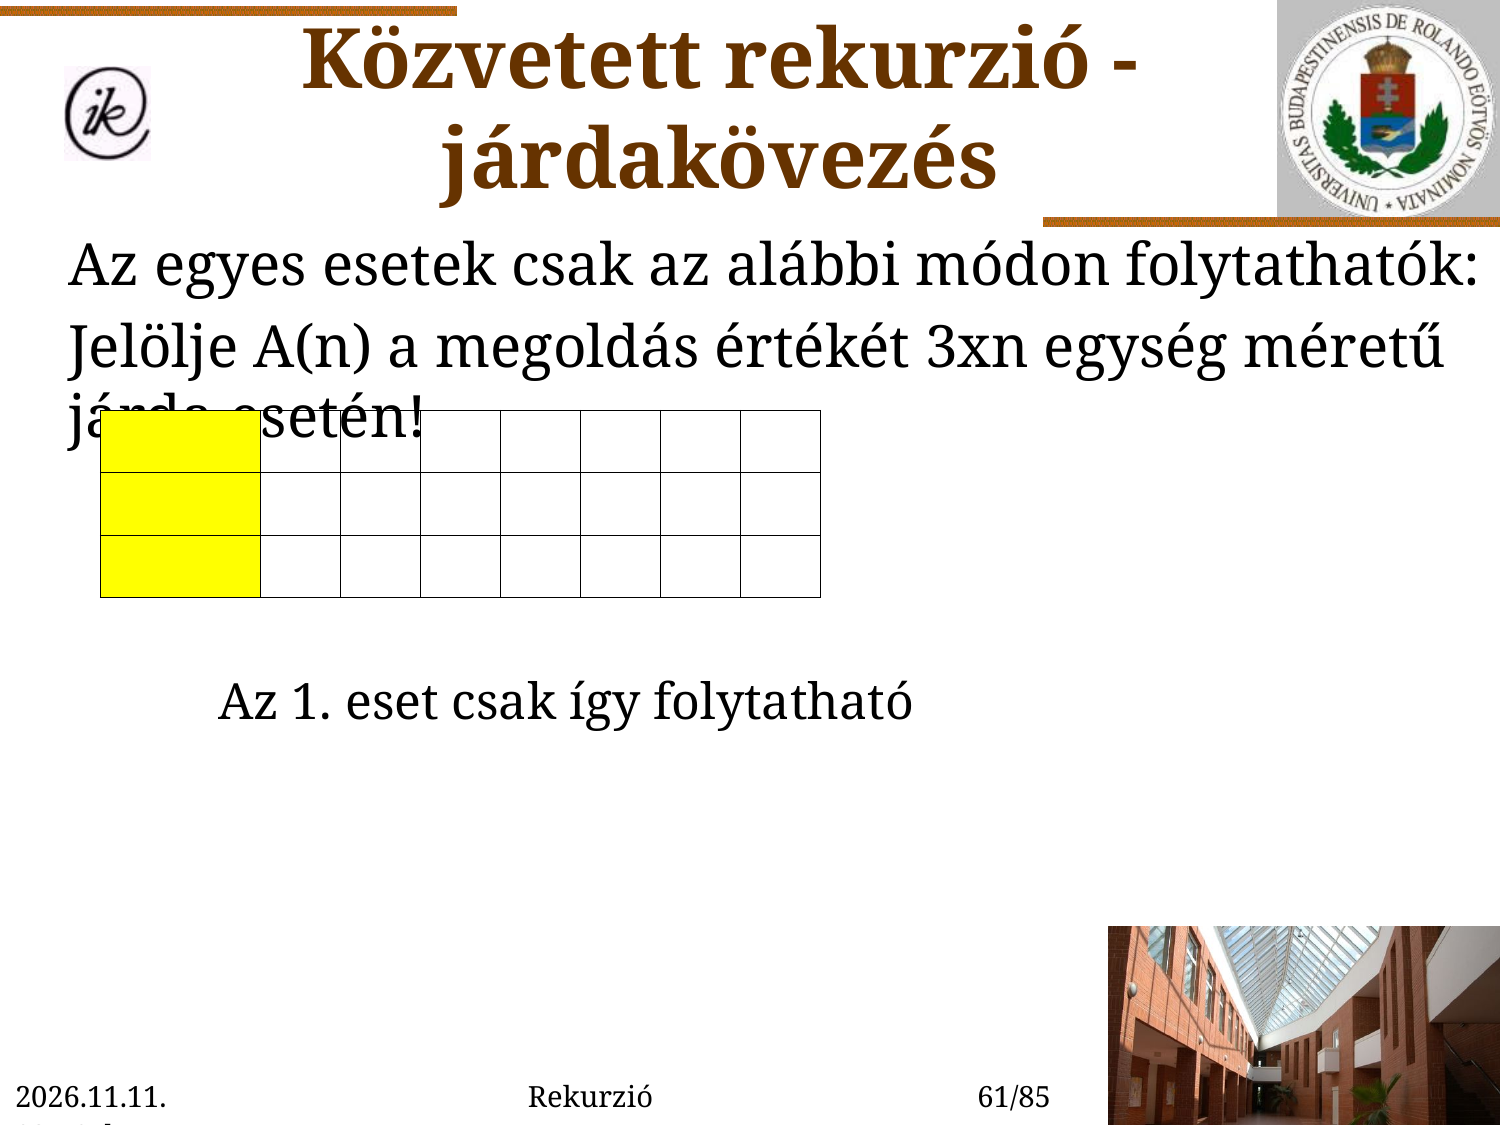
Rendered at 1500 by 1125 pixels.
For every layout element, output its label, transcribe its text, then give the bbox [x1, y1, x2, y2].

table_header [661, 411, 740, 472]
table_header [501, 411, 580, 472]
table_cell [421, 473, 500, 535]
table_cell [180, 536, 260, 597]
table_cell [101, 473, 180, 535]
table_header [741, 411, 820, 472]
table_header [421, 411, 500, 472]
list Az egyes esetek csak az alábbi módon folytathatók: Jelölje A(n) a megoldás értékét 3xn egység méretű járda esetén! Az 1. eset csak így folytatható [53, 220, 1500, 1035]
table_cell [661, 536, 740, 597]
table_cell [341, 473, 420, 535]
picture [1043, 0, 1500, 220]
table_header [261, 411, 340, 472]
picture [0, 0, 457, 24]
table_cell [741, 536, 820, 597]
table_cell [261, 536, 340, 597]
table_header [101, 411, 180, 472]
table_cell [581, 536, 660, 597]
table_cell [501, 536, 580, 597]
picture [64, 66, 151, 161]
table_cell [421, 536, 500, 597]
table_cell [341, 536, 420, 597]
table_cell [261, 473, 340, 535]
table_header [341, 411, 420, 472]
slide_number 61/85 [962, 1070, 1105, 1125]
table_header [180, 411, 260, 472]
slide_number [0, 1070, 242, 1125]
table_cell [661, 473, 740, 535]
table_cell [101, 536, 180, 597]
table_cell [581, 473, 660, 535]
table_cell [501, 473, 580, 535]
table_cell [180, 473, 260, 535]
footer Rekurzió [242, 1070, 939, 1125]
table_cell [741, 473, 820, 535]
picture [1108, 1035, 1500, 1125]
title Közvetett rekurzió - járdakövezés [206, 14, 1235, 197]
table_header [581, 411, 660, 472]
